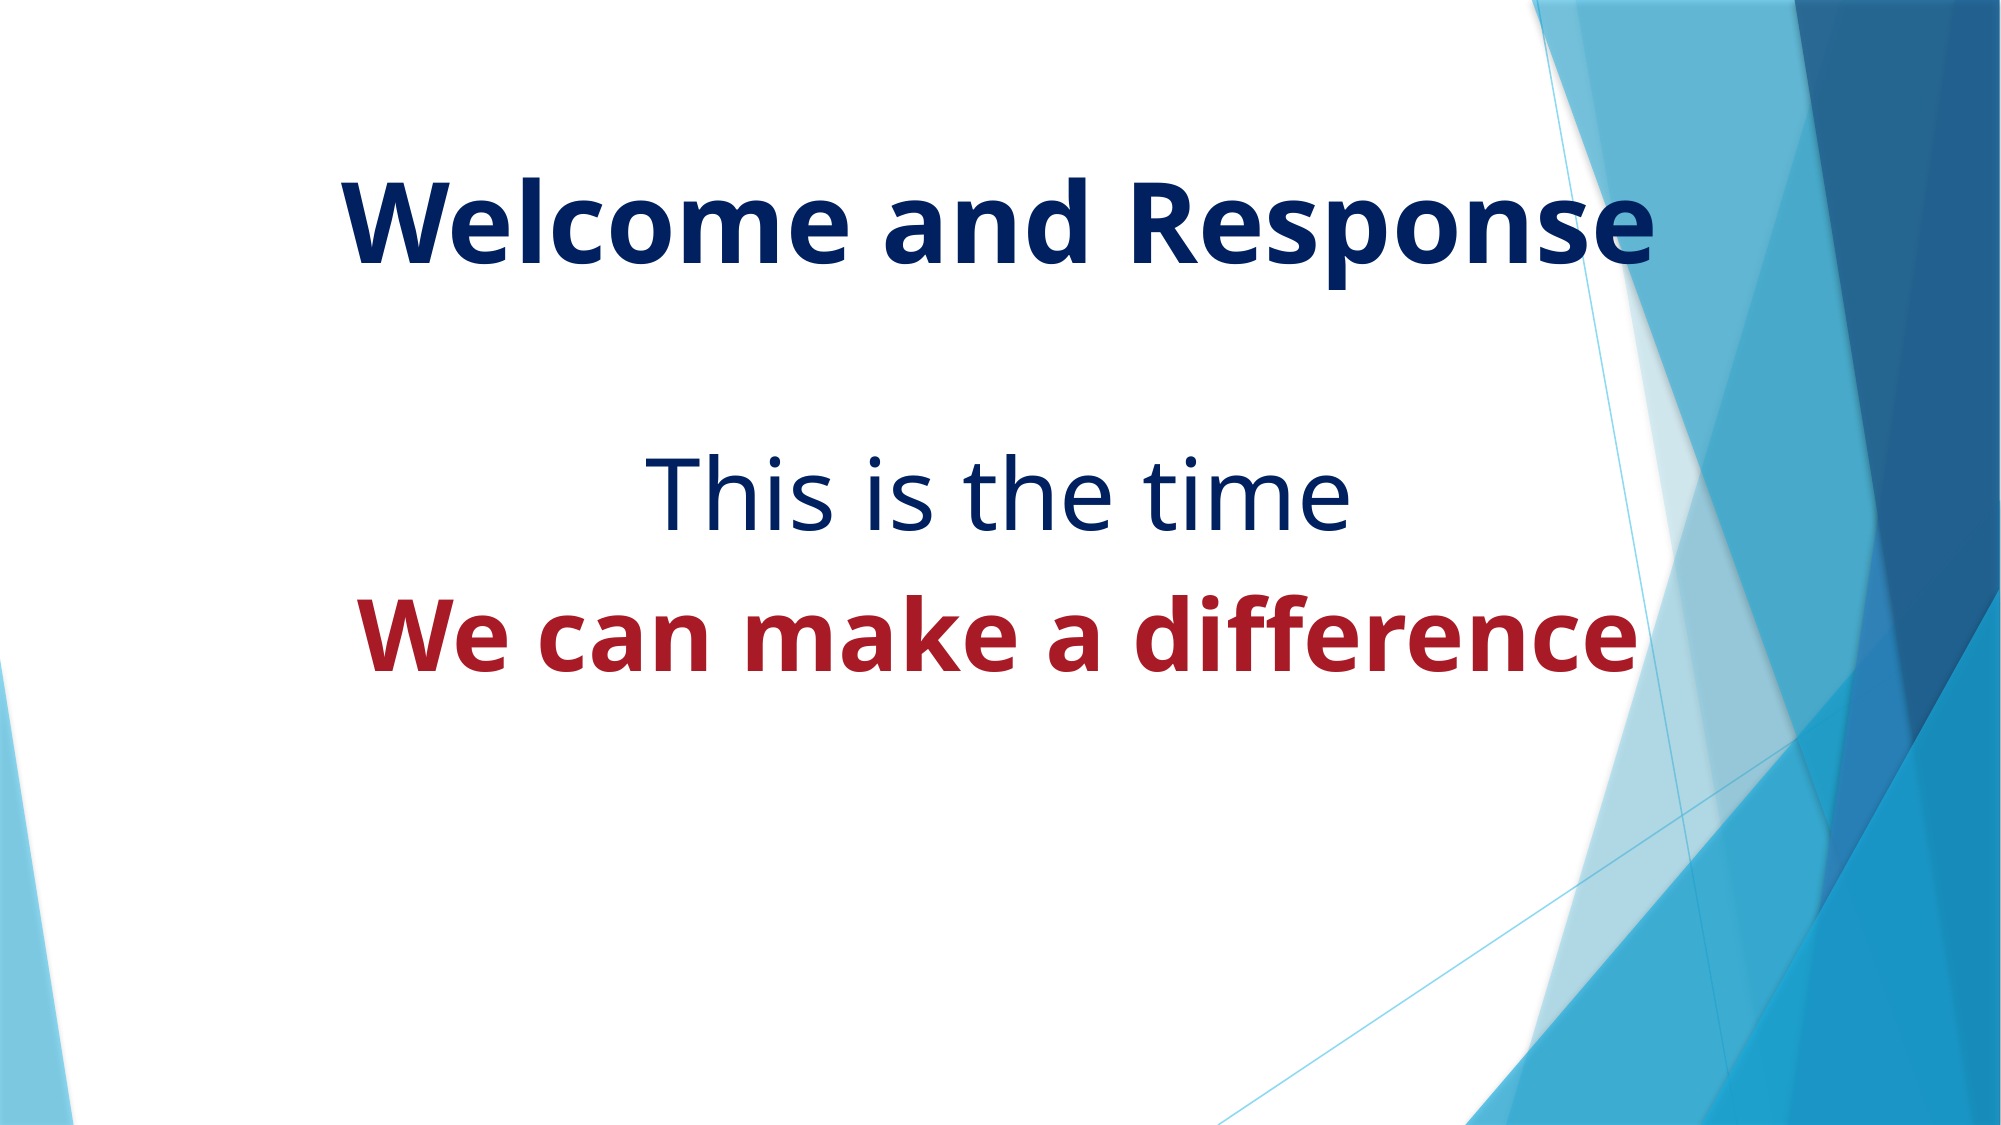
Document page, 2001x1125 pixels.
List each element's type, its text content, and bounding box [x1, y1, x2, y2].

list This is the time We can make a difference [122, 422, 1878, 703]
title Welcome and Response [294, 133, 1706, 295]
